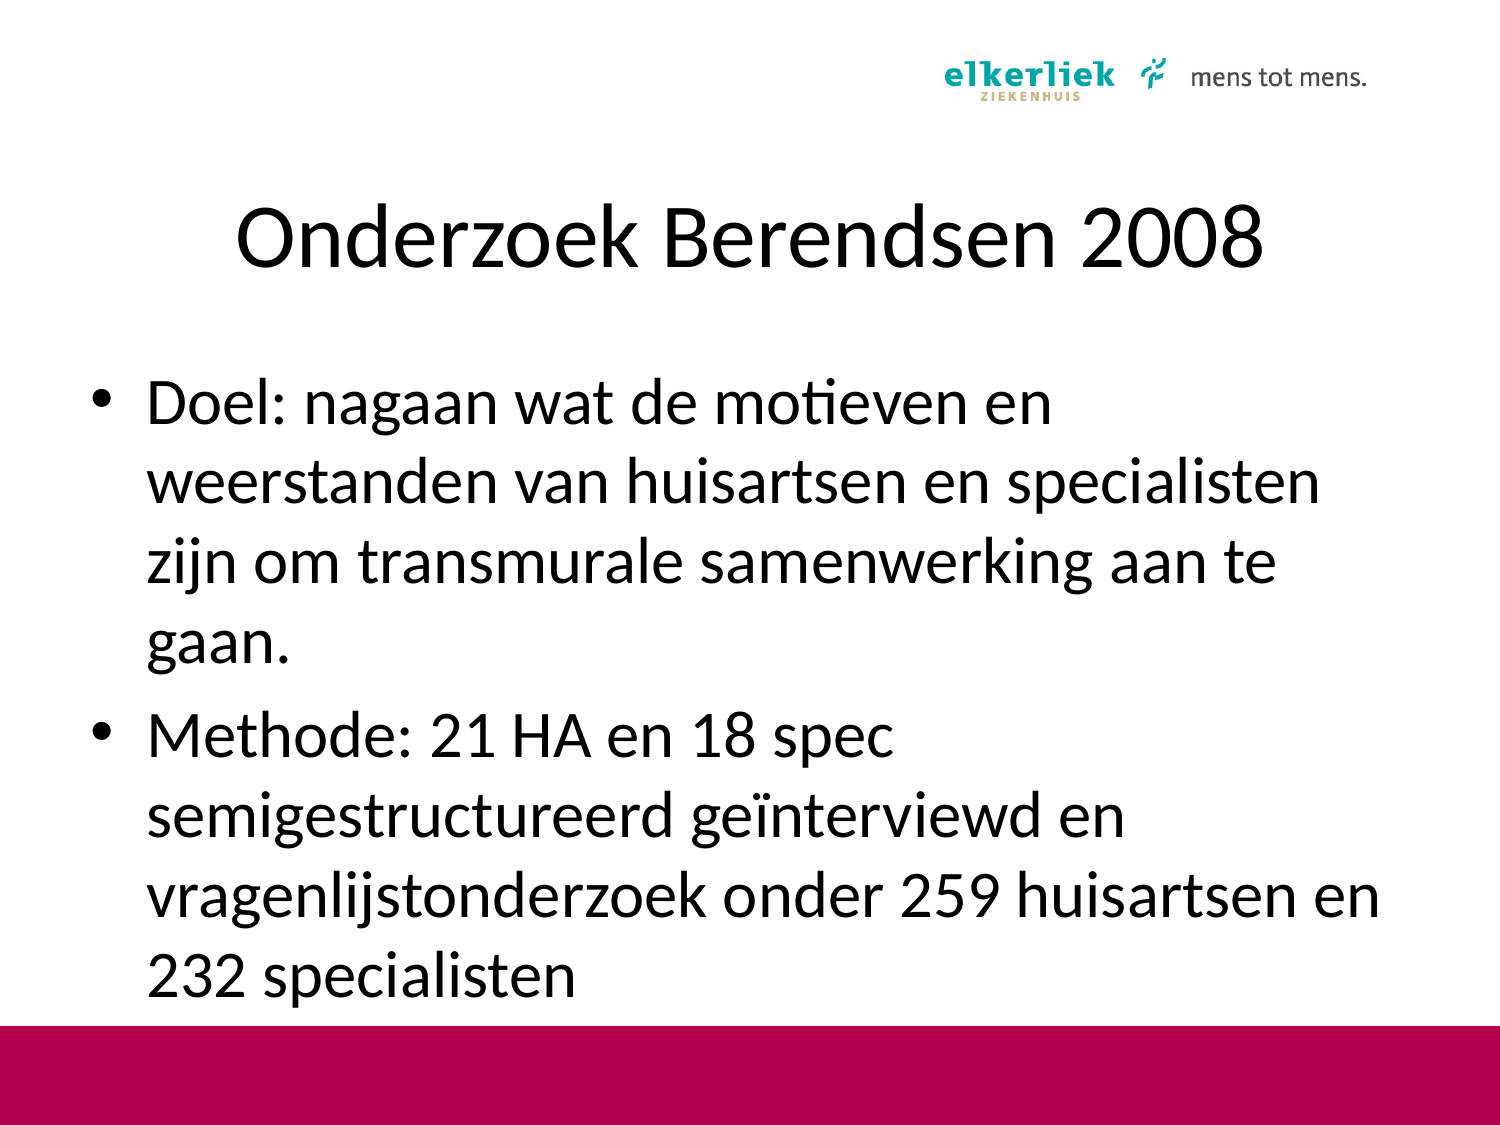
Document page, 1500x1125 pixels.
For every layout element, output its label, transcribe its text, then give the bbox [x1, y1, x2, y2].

picture [923, 36, 1388, 123]
title Onderzoek Berendsen 2008 [76, 136, 1427, 325]
list Doel: nagaan wat de motieven en weerstanden van huisartsen en specialisten zijn om transmurale samenwerking aan te gaan. Methode: 21 HA en 18 spec semigestructureerd geïnterviewd en vragenlijstonderzoek onder 259 huisartsen en 232 specialisten [74, 349, 1426, 929]
picture [0, 1026, 1500, 1125]
